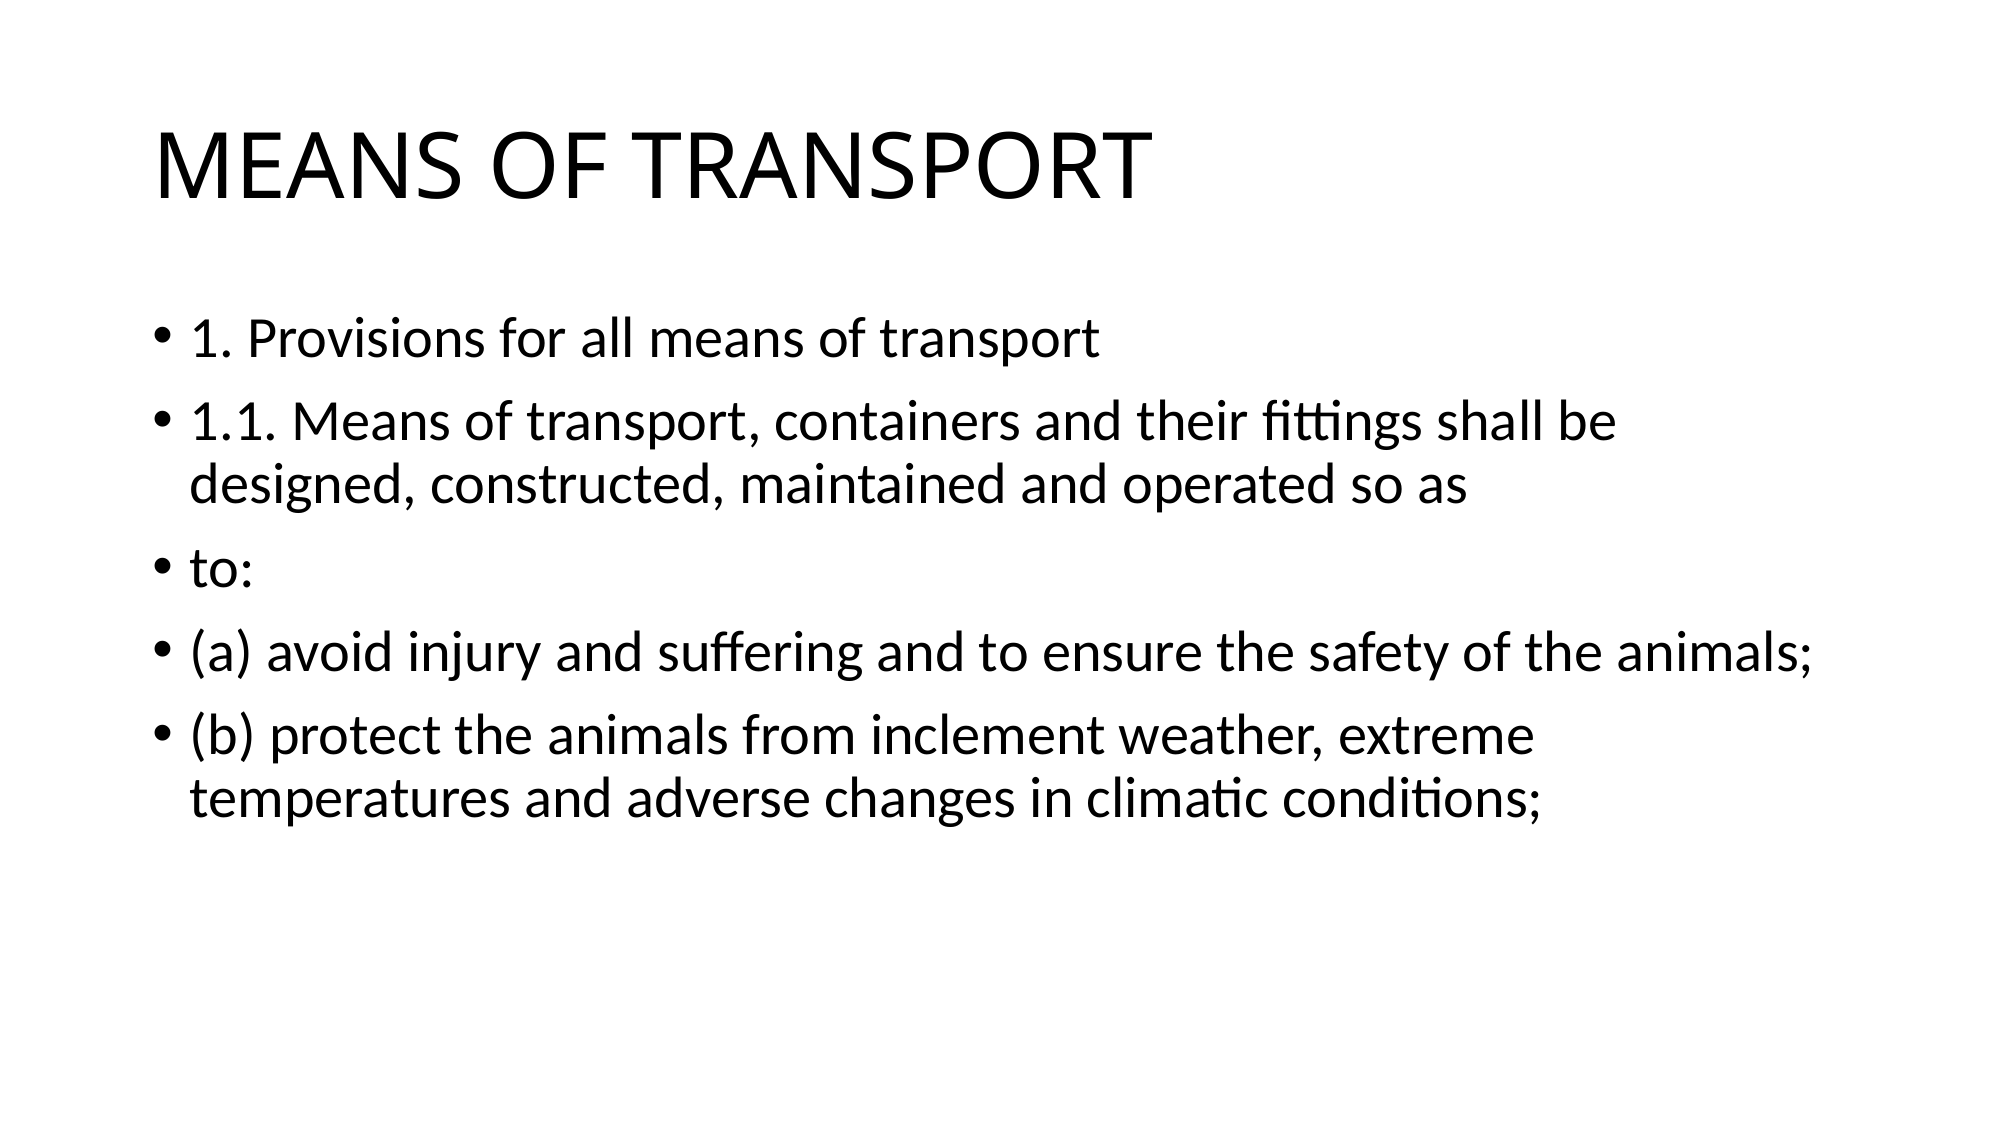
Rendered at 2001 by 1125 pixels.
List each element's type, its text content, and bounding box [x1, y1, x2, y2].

title MEANS OF TRANSPORT [137, 59, 1863, 278]
list 1. Provisions for all means of transport 1.1. Means of transport, containers and their fittings shall be designed, constructed, maintained and operated so as to: (a) avoid injury and suffering and to ensure the safety of the animals; (b) protect the animals from inclement weather, extreme temperatures and adverse changes in climatic conditions; [137, 299, 1863, 1014]
